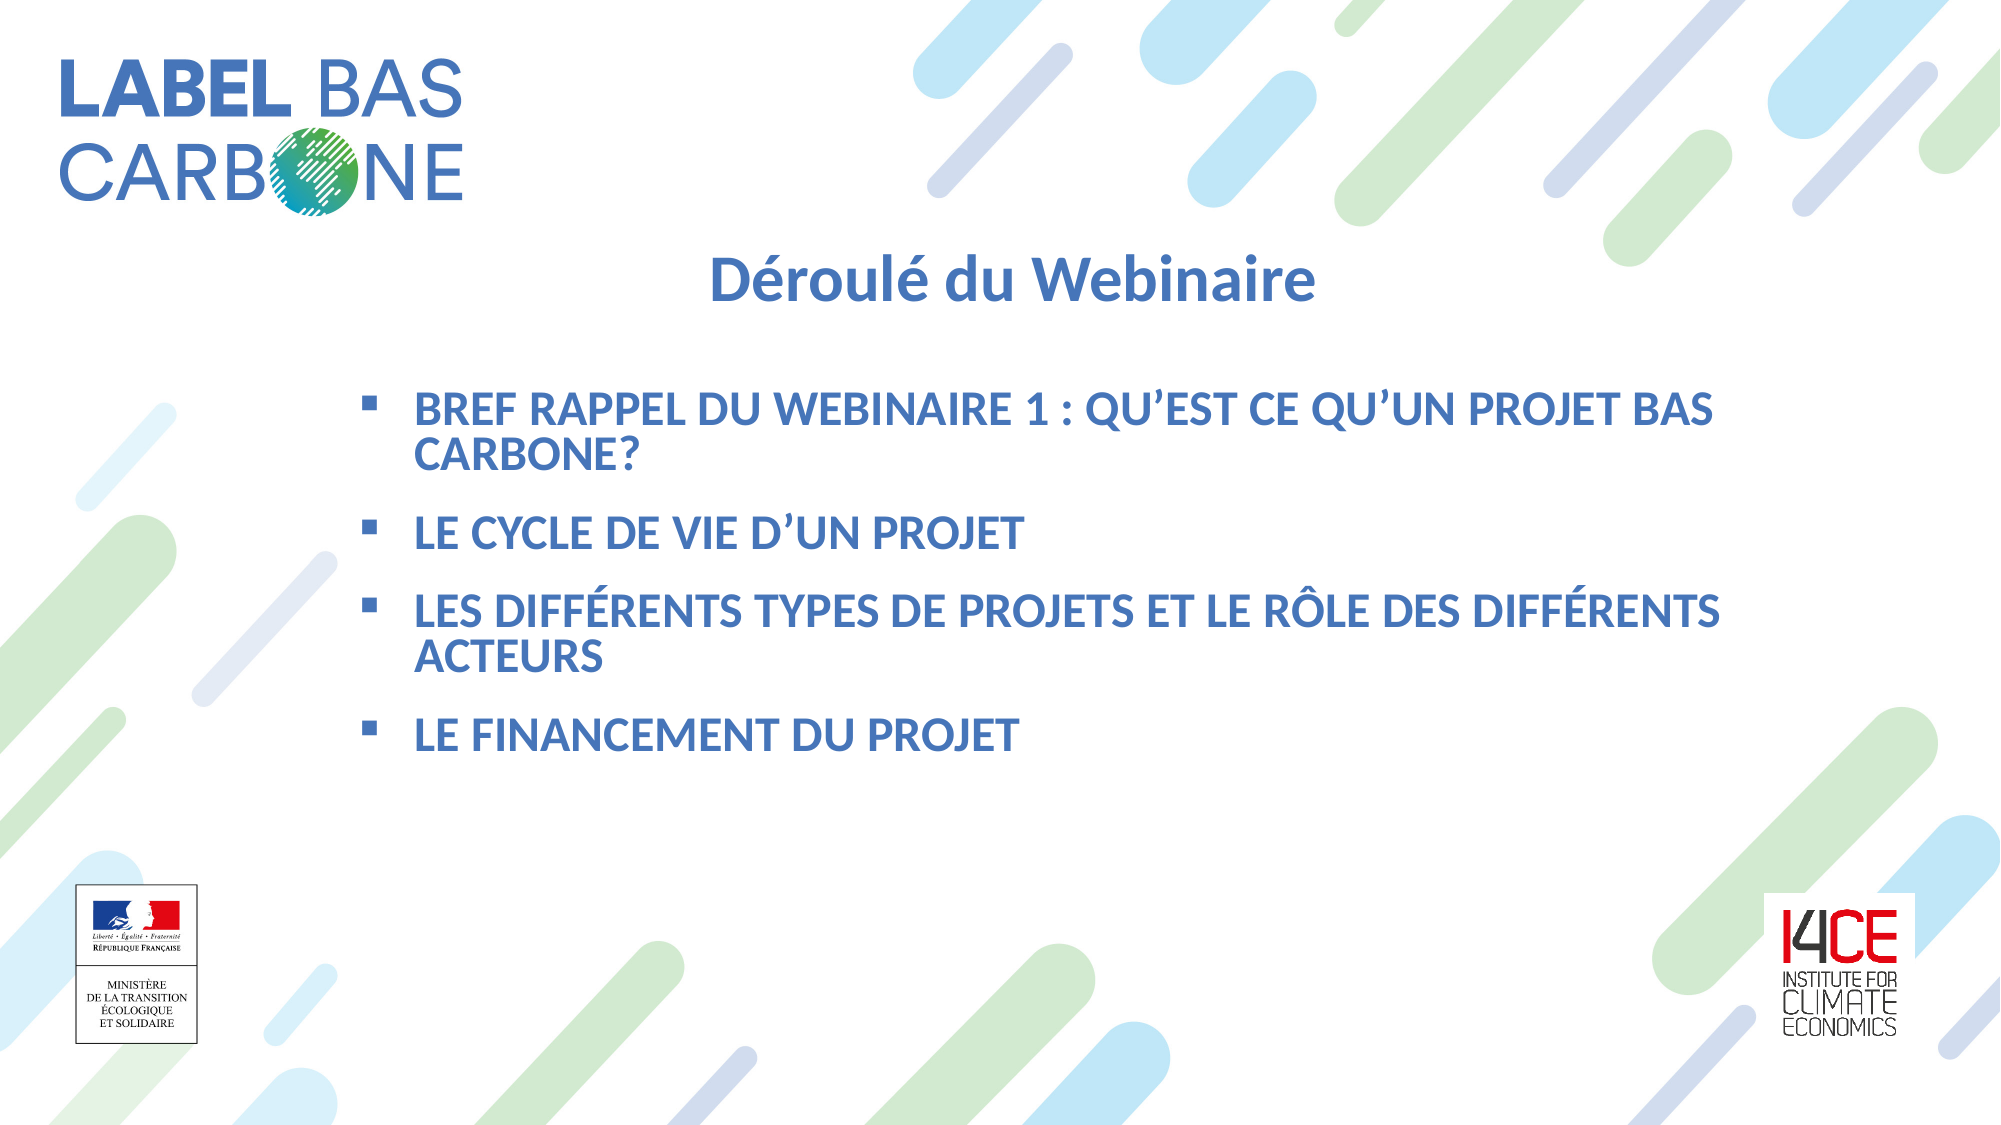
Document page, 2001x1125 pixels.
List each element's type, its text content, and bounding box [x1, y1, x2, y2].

text_box Déroulé du Webinaire BREF RAPPEL DU WEBINAIRE 1 : QU’EST CE QU’UN PROJET BAS CARBONE? LE CYCLE DE VIE D’UN PROJET LES DIFFÉRENTS TYPES DE PROJETS ET LE RÔLE DES DIFFÉRENTS ACTEURS LE FINANCEMENT DU PROJET [195, 245, 1832, 1013]
picture [0, 0, 2000, 1125]
